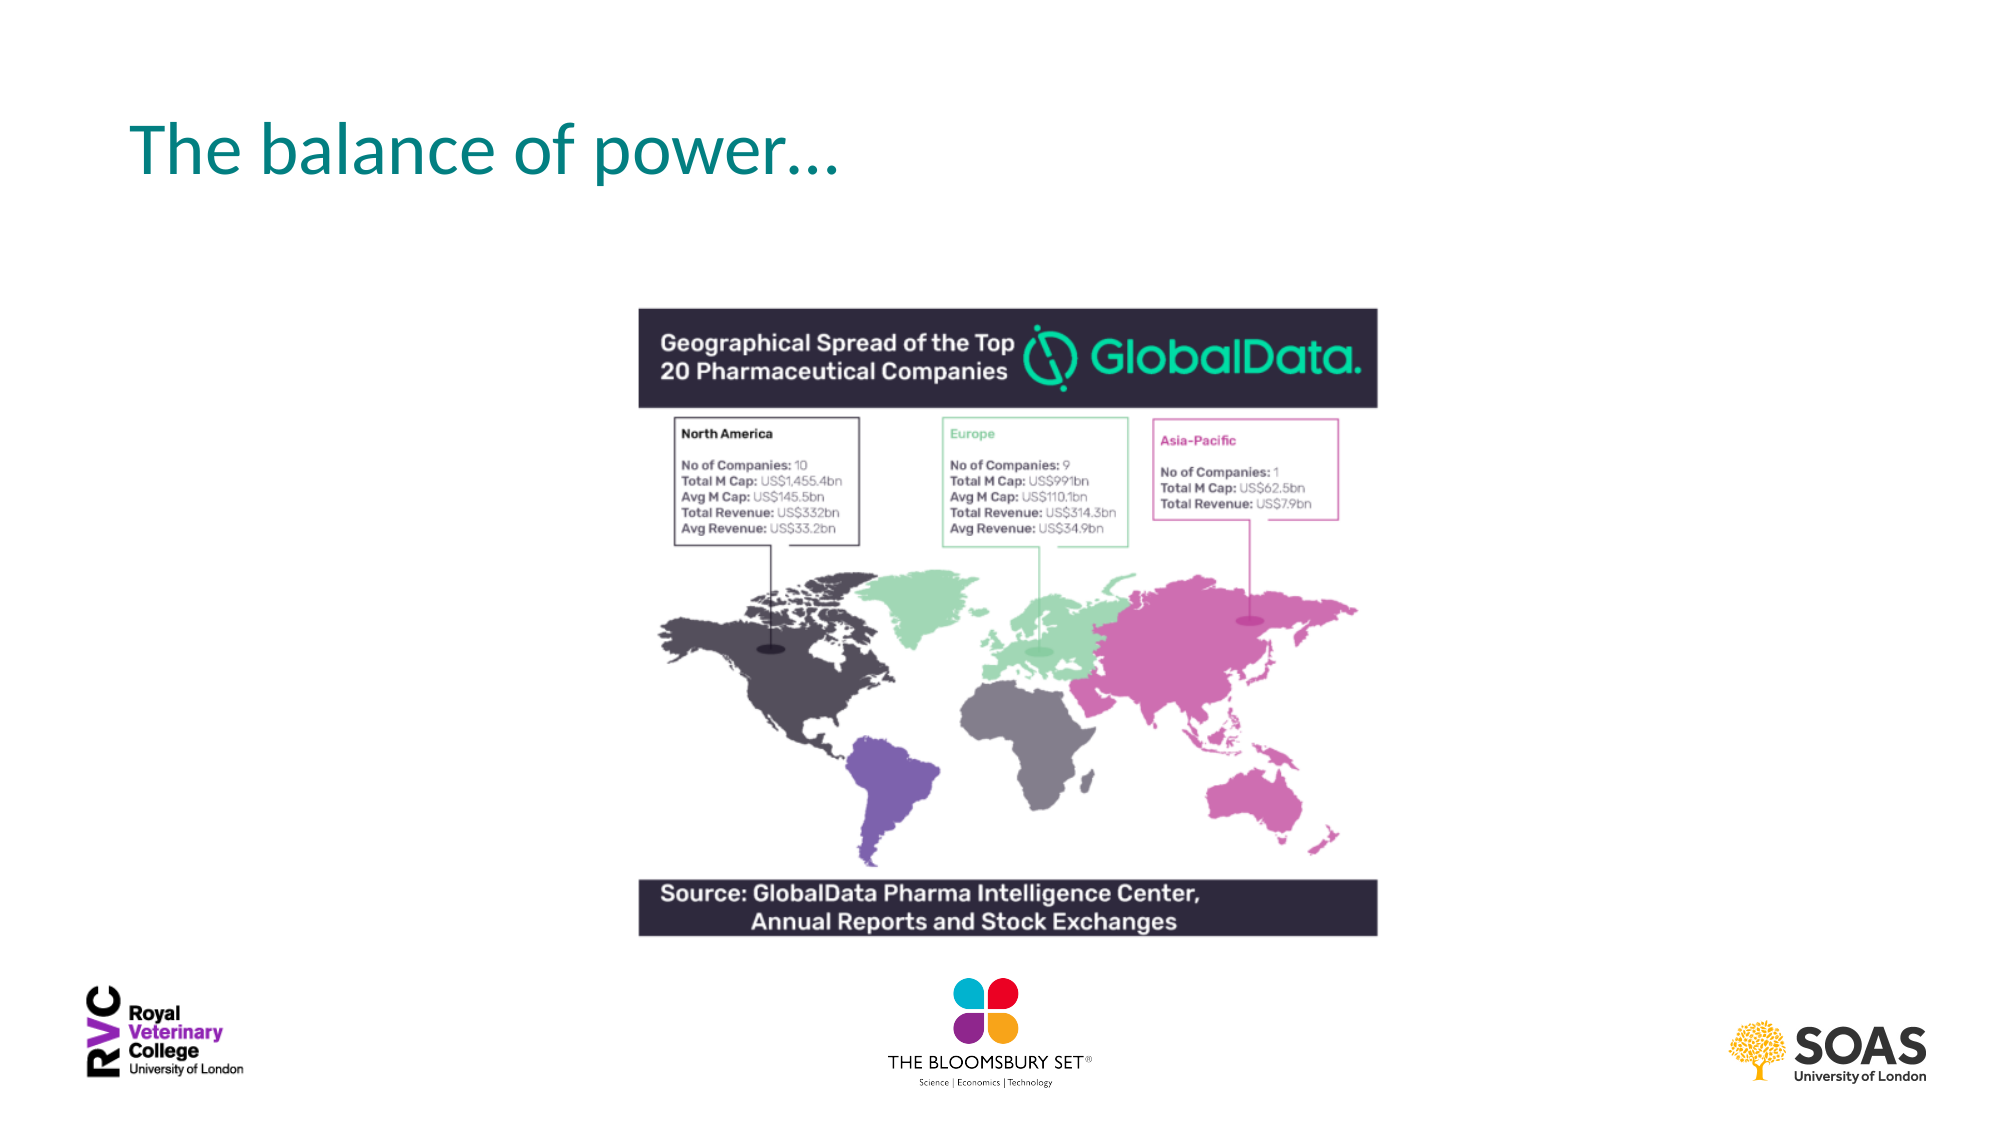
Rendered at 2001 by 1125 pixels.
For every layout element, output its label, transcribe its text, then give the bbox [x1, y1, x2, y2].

picture [80, 978, 248, 1084]
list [630, 304, 1384, 941]
picture [888, 978, 1092, 1088]
title The balance of power… [114, 51, 1900, 239]
picture [1728, 1020, 1926, 1084]
